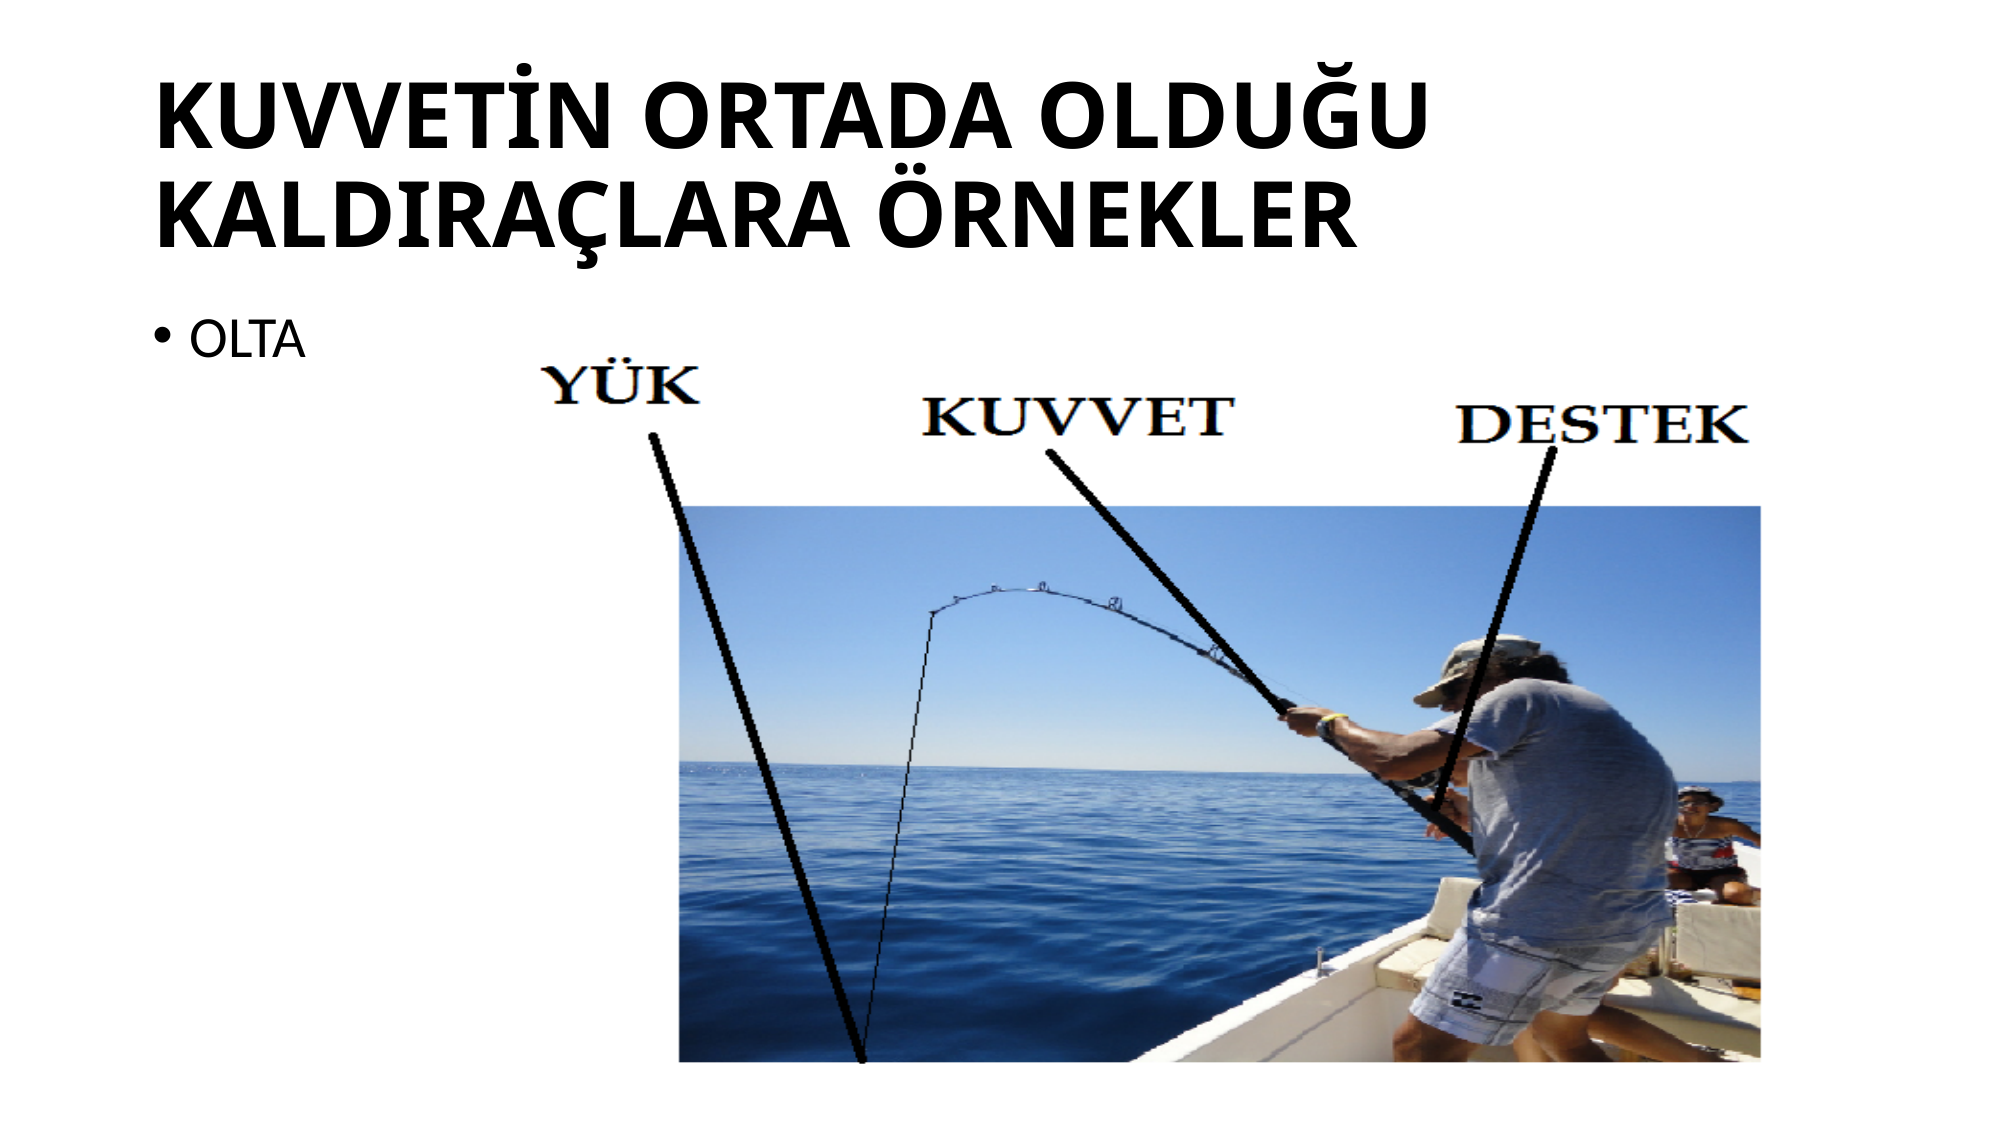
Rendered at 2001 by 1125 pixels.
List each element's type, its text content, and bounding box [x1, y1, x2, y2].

list OLTA [137, 299, 1863, 1014]
picture [505, 352, 1813, 1067]
title KUVVETİN ORTADA OLDUĞU KALDIRAÇLARA ÖRNEKLER [137, 59, 1863, 278]
